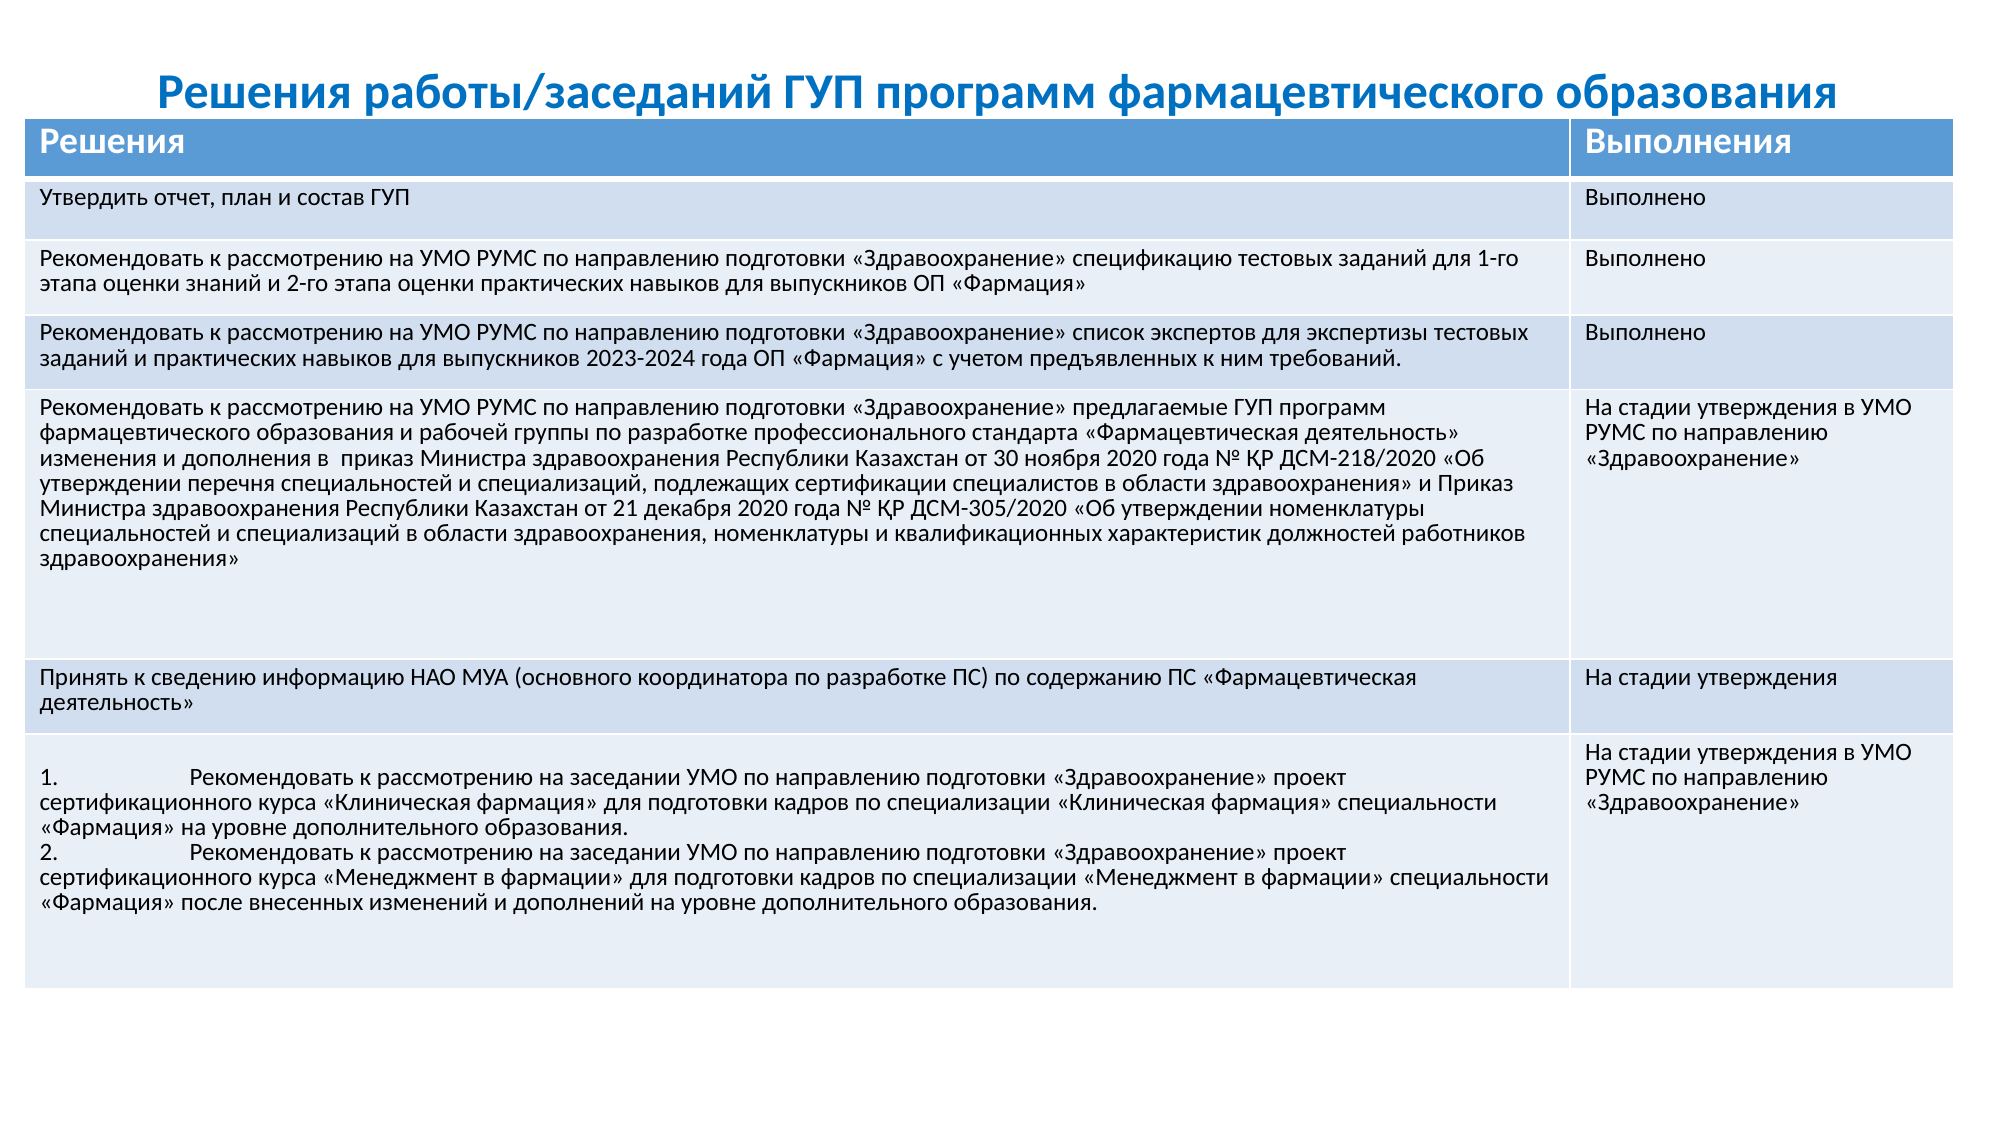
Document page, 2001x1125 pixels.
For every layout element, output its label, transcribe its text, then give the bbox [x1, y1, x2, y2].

table_header Решения [25, 119, 1569, 176]
table_cell Выполнено [1571, 316, 1953, 389]
table_cell На стадии утверждения [1571, 660, 1953, 733]
table_cell На стадии утверждения в УМО РУМС по направлению «Здравоохранение» [1571, 735, 1953, 988]
table_cell Принять к сведению информацию НАО МУА (основного координатора по разработке ПС) по содержанию ПС «Фармацевтическая деятельность» [25, 660, 1569, 733]
table_cell Рекомендовать к рассмотрению на УМО РУМС по направлению подготовки «Здравоохранение» предлагаемые ГУП программ фармацевтического образования и рабочей группы по разработке профессионального стандарта «Фармацевтическая деятельность» изменения и дополнения в приказ Министра здравоохранения Республики Казахстан от 30 ноября 2020 года № ҚР ДСМ-218/2020 «Об утверждении перечня специальностей и специализаций, подлежащих сертификации специалистов в области здравоохранения» и Приказ Министра здравоохранения Республики Казахстан от 21 декабря 2020 года № ҚР ДСМ-305/2020 «Об утверждении номенклатуры специальностей и специализаций в области здравоохранения, номенклатуры и квалификационных характеристик должностей работников здравоохранения» [25, 390, 1569, 658]
table_cell На стадии утверждения в УМО РУМС по направлению «Здравоохранение» [1571, 390, 1953, 658]
table_cell Рекомендовать к рассмотрению на УМО РУМС по направлению подготовки «Здравоохранение» спецификацию тестовых заданий для 1-го этапа оценки знаний и 2-го этапа оценки практических навыков для выпускников ОП «Фармация» [25, 241, 1569, 314]
table_cell Рекомендовать к рассмотрению на УМО РУМС по направлению подготовки «Здравоохранение» список экспертов для экспертизы тестовых заданий и практических навыков для выпускников 2023-2024 года ОП «Фармация» с учетом предъявленных к ним требований. [25, 316, 1569, 389]
text_box Решения работы/заседаний ГУП программ фармацевтического образования за 2023-2024 уч.г. [24, 51, 1983, 187]
table_cell Выполнено [1571, 182, 1953, 239]
table_cell 1. Рекомендовать к рассмотрению на заседании УМО по направлению подготовки «Здравоохранение» проект сертификационного курса «Клиническая фармация» для подготовки кадров по специализации «Клиническая фармация» специальности «Фармация» на уровне дополнительного образования. 2. Рекомендовать к рассмотрению на заседании УМО по направлению подготовки «Здравоохранение» проект сертификационного курса «Менеджмент в фармации» для подготовки кадров по специализации «Менеджмент в фармации» специальности «Фармация» после внесенных изменений и дополнений на уровне дополнительного образования. [25, 735, 1569, 988]
table_header Выполнения [1571, 119, 1953, 176]
table_cell Утвердить отчет, план и состав ГУП [25, 182, 1569, 239]
table_cell Выполнено [1571, 241, 1953, 314]
